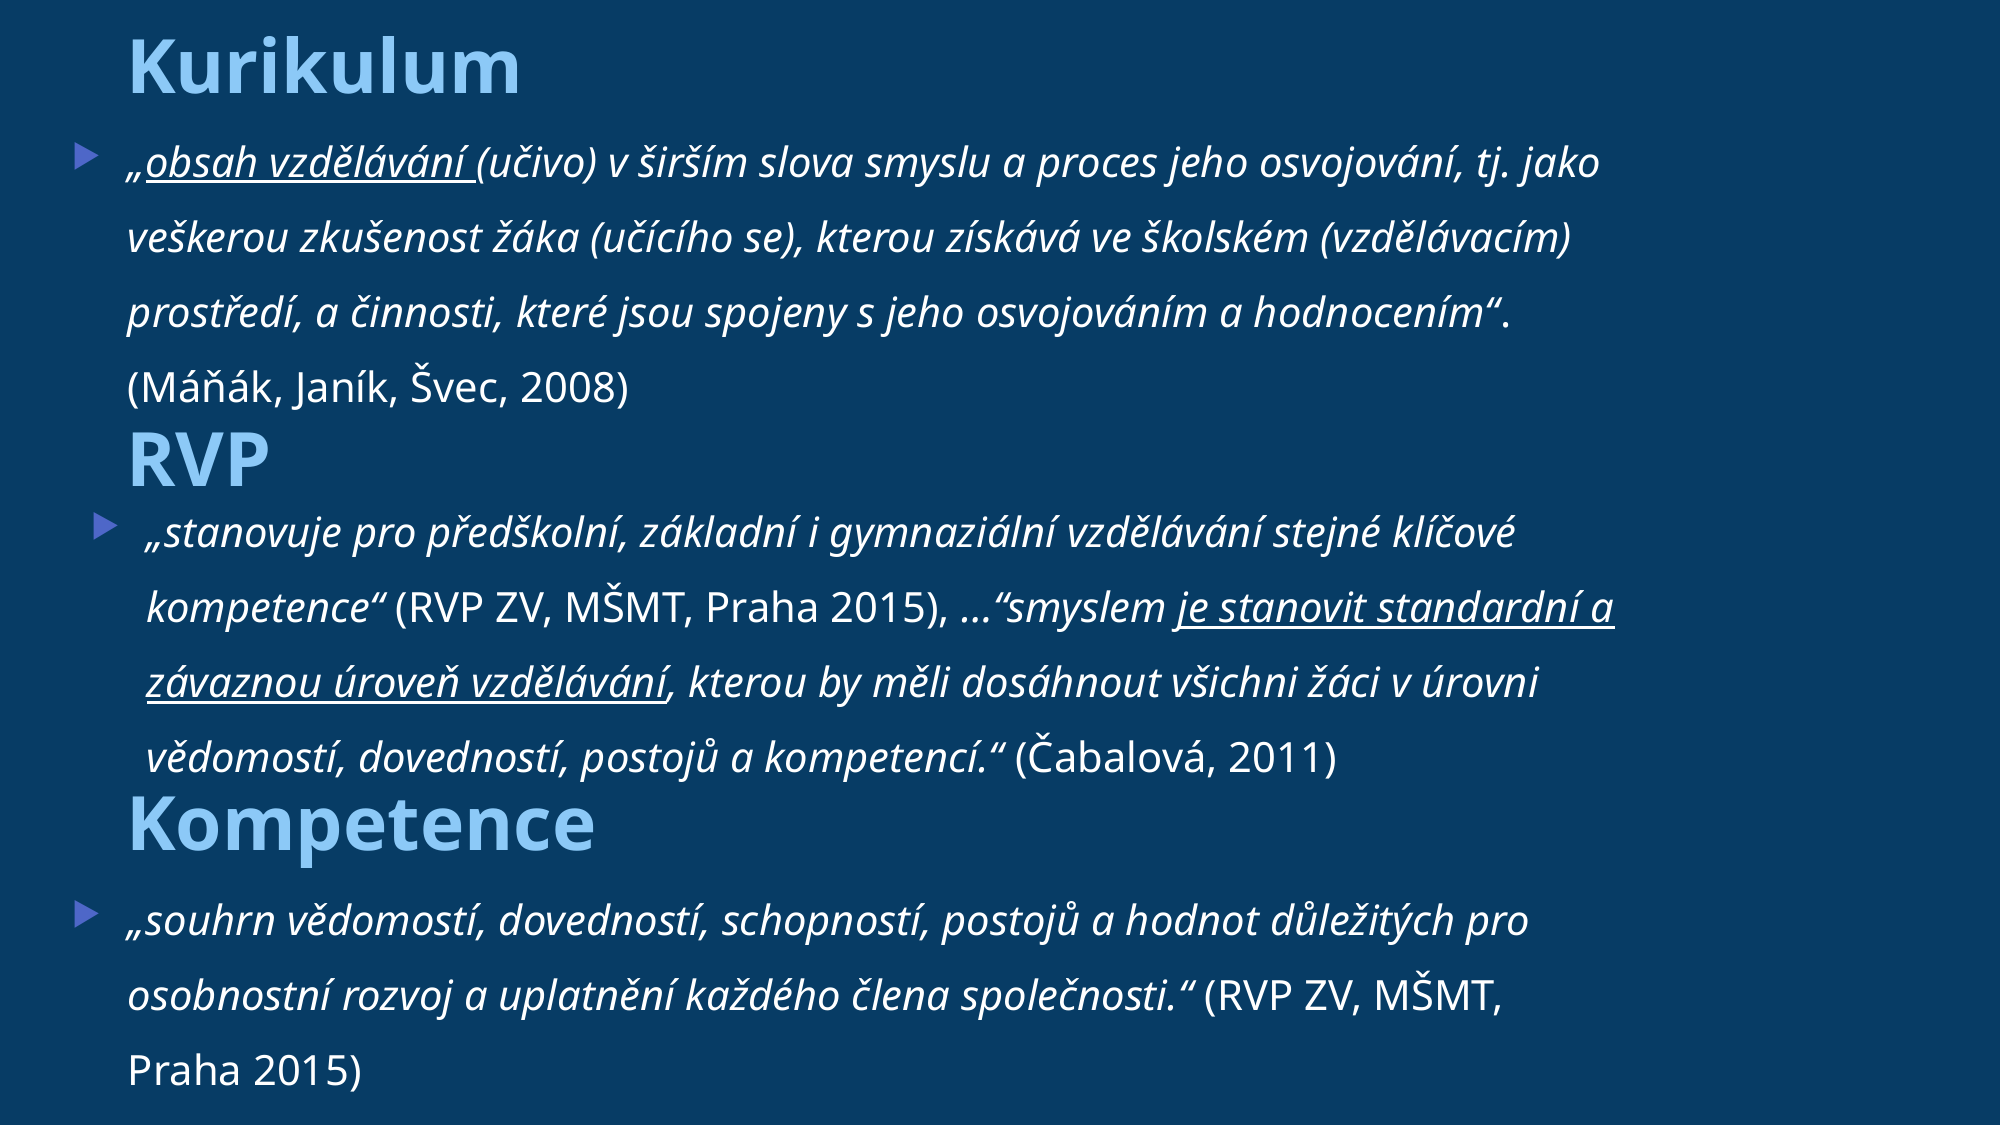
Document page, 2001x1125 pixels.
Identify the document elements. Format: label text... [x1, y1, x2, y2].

list „souhrn vědomostí, dovedností, schopností, postojů a hodnot důležitých pro osobnostní rozvoj a uplatnění každého člena společnosti.“ (RVP ZV, MŠMT, Praha 2015) [56, 861, 1624, 1108]
text_box „obsah vzdělávání (učivo) v širším slova smyslu a proces jeho osvojování, tj. jako veškerou zkušenost žáka (učícího se), kterou získává ve školském (vzdělávacím) prostředí, a činnosti, které jsou spojeny s jeho osvojováním a hodnocením“. (Máňák, Janík, Švec, 2008) [56, 102, 1661, 352]
text_box RVP [111, 403, 1522, 621]
text_box „stanovuje pro předškolní, základní i gymnaziální vzdělávání stejné klíčové kompetence“ (RVP ZV, MŠMT, Praha 2015), …“smyslem je stanovit standardní a závaznou úroveň vzdělávání, kterou by měli dosáhnout všichni žáci v úrovni vědomostí, dovedností, postojů a kompetencí.“ (Čabalová, 2011) [75, 473, 1766, 816]
text_box Kurikulum [111, 10, 1522, 228]
title Kompetence [111, 816, 1522, 861]
